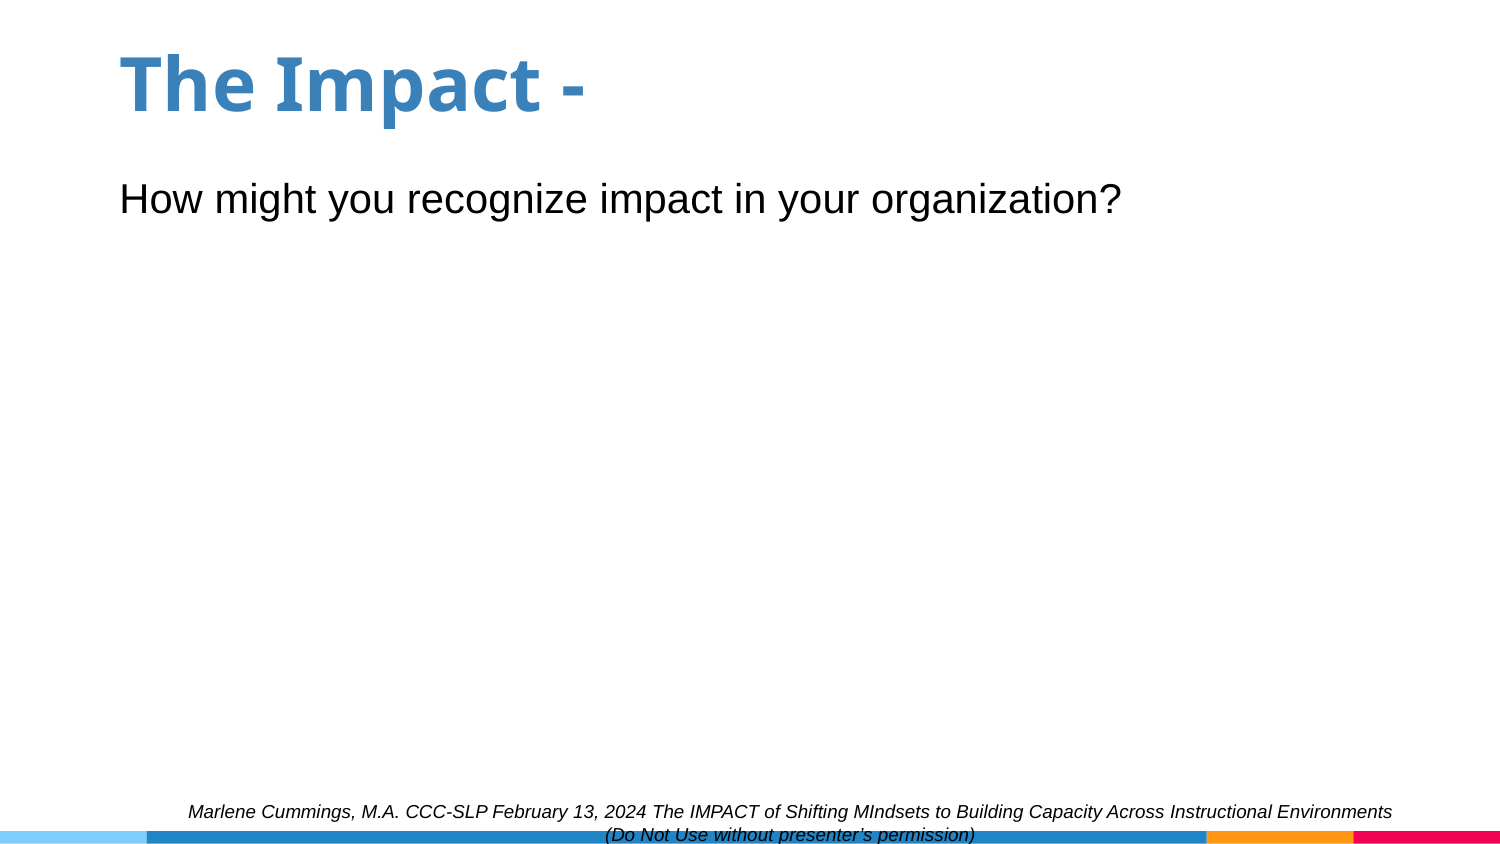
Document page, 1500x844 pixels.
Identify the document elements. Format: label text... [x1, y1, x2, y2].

title The Impact - [104, 76, 1264, 142]
text_box Marlene Cummings, M.A. CCC-SLP February 13, 2024 The IMPACT of Shifting MIndsets to Building Capacity Across Instructional Environments (Do Not Use without presenter’s permission) [134, 785, 1446, 844]
text_box How might you recognize impact in your organization? [104, 147, 1401, 267]
